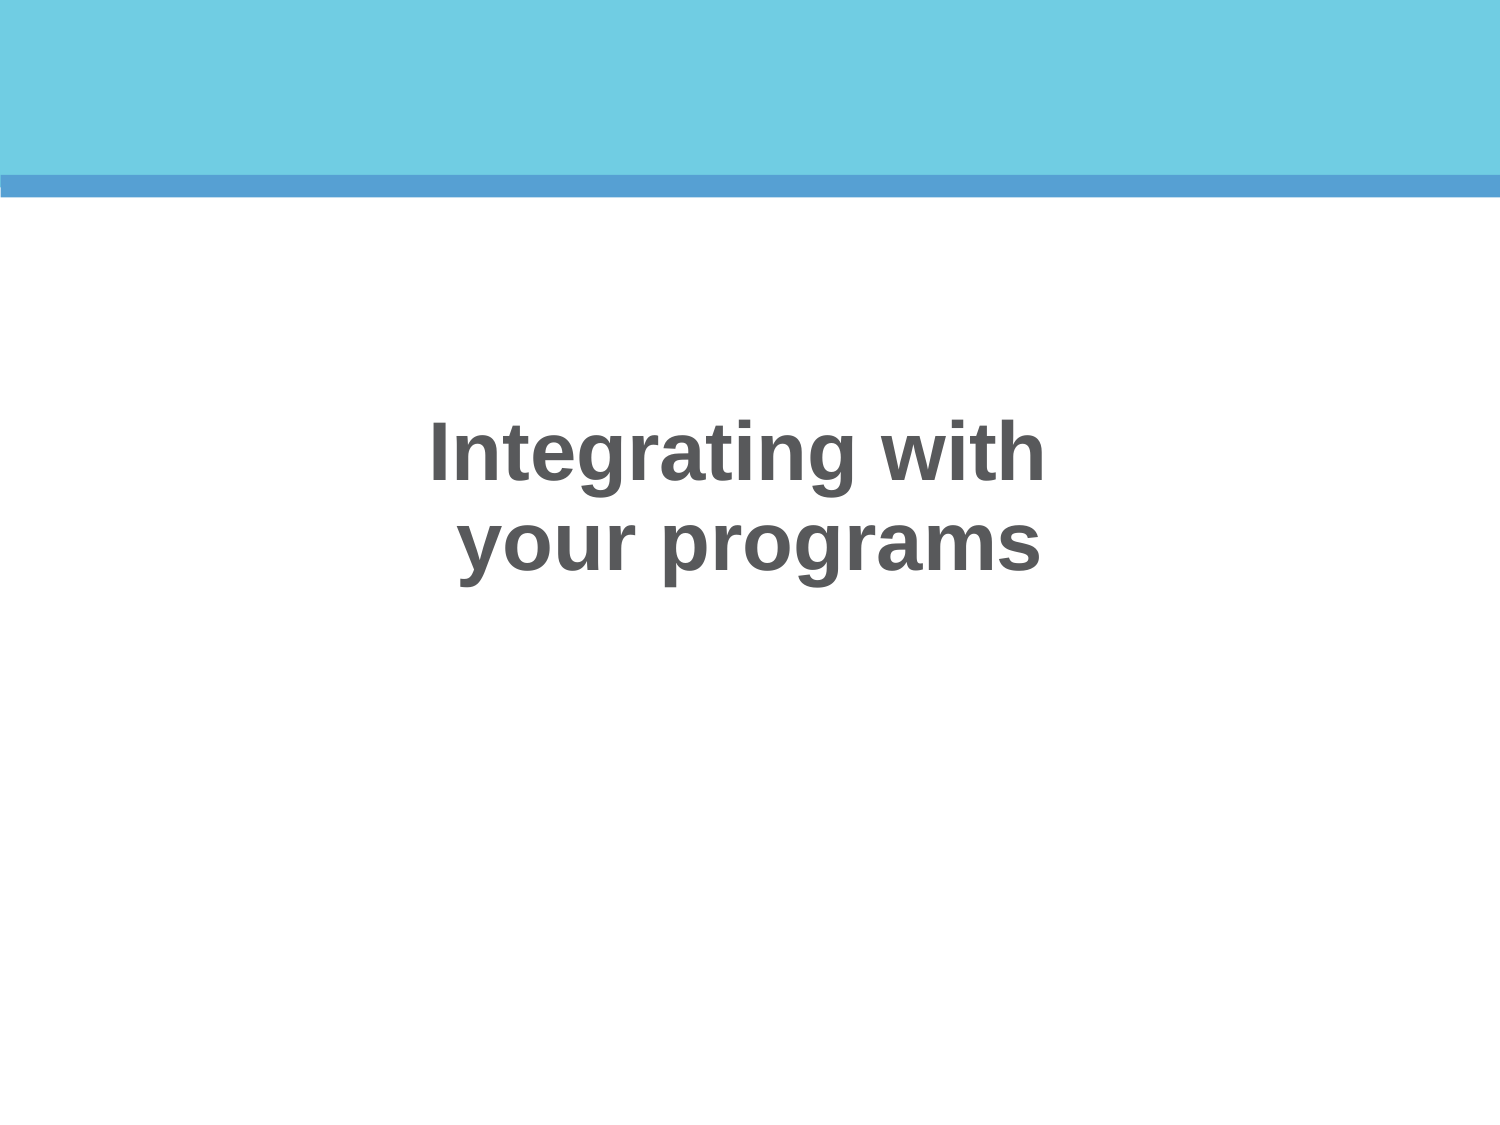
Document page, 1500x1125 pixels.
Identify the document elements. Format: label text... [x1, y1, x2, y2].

title Integrating with your programs [36, 414, 1464, 583]
